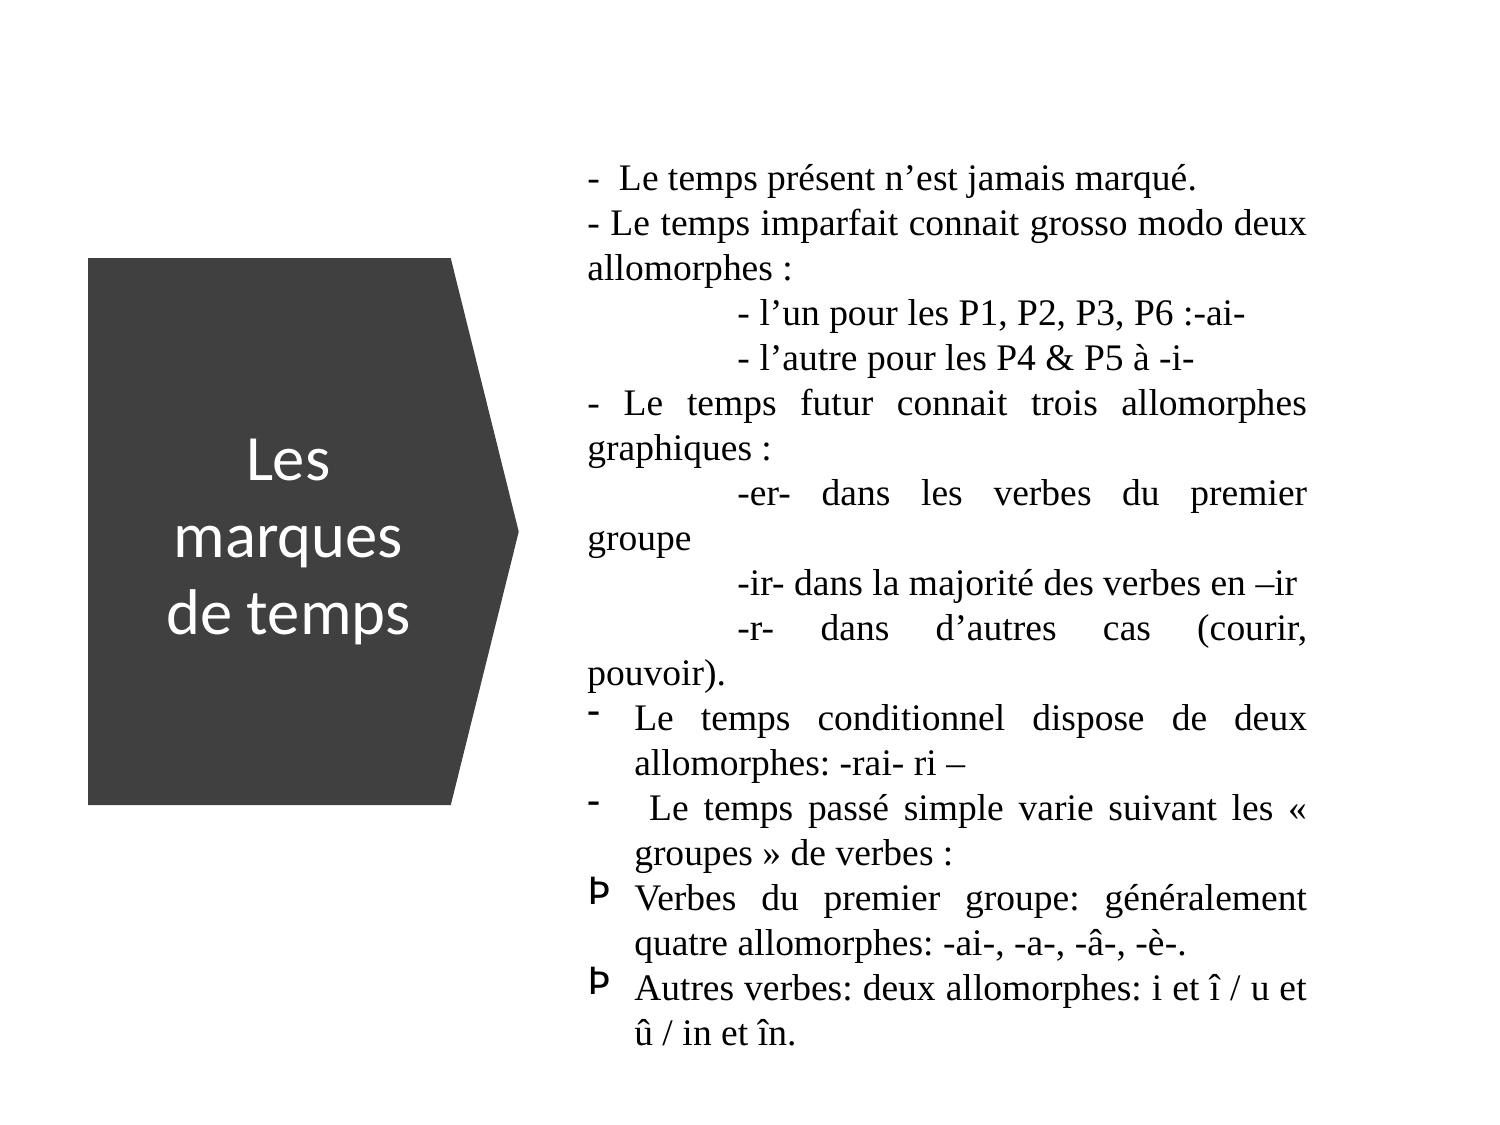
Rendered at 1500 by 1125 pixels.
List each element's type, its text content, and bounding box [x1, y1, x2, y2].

title Les marques de temps [126, 322, 450, 741]
text_box - Le temps présent n’est jamais marqué. - Le temps imparfait connait grosso modo deux allomorphes : - l’un pour les P1, P2, P3, P6 :-ai- - l’autre pour les P4 & P5 à -i- - Le temps futur connait trois allomorphes graphiques : -er- dans les verbes du premier groupe -ir- dans la majorité des verbes en –ir -r- dans d’autres cas (courir, pouvoir). Le temps conditionnel dispose de deux allomorphes: -rai- ri – Le temps passé simple varie suivant les « groupes » de verbes : Verbes du premier groupe: généralement quatre allomorphes: -ai-, -a-, -â-, -è-. Autres verbes: deux allomorphes: i et î / u et û / in et în. [572, 145, 1323, 1061]
text_box [86, 256, 521, 808]
